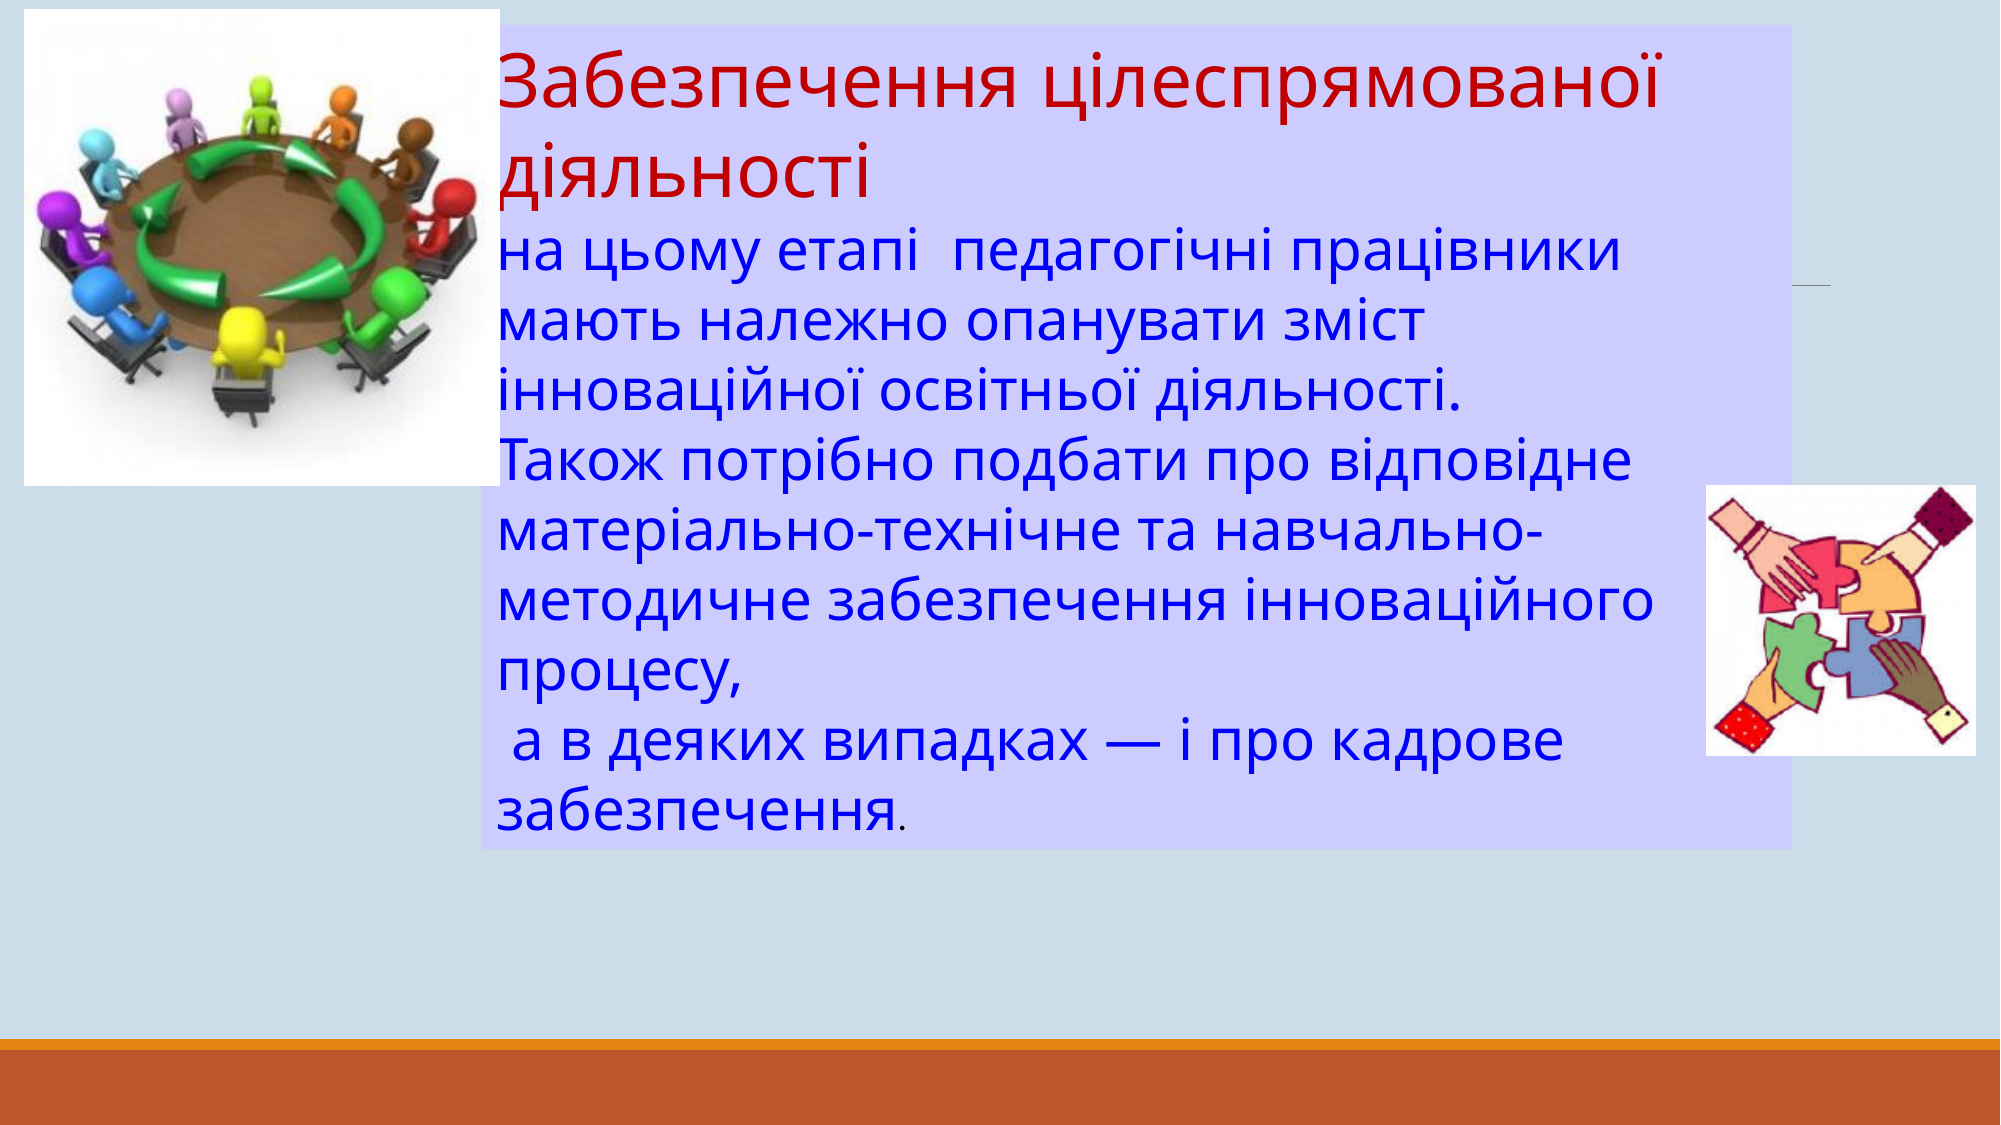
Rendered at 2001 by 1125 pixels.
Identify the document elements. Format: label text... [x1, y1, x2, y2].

text_box Забезпечення цілеспрямованої діяльності на цьому етапі педагогічні працівники мають належно опанувати зміст інноваційної освітньої діяльності. Також потрібно подбати про відповідне матеріально-технічне та навчально-методичне забезпечення інноваційного процесу, а в деяких випадках — і про кадрове забезпечення. [481, 24, 1793, 850]
picture [1705, 484, 1976, 757]
picture [23, 9, 501, 486]
